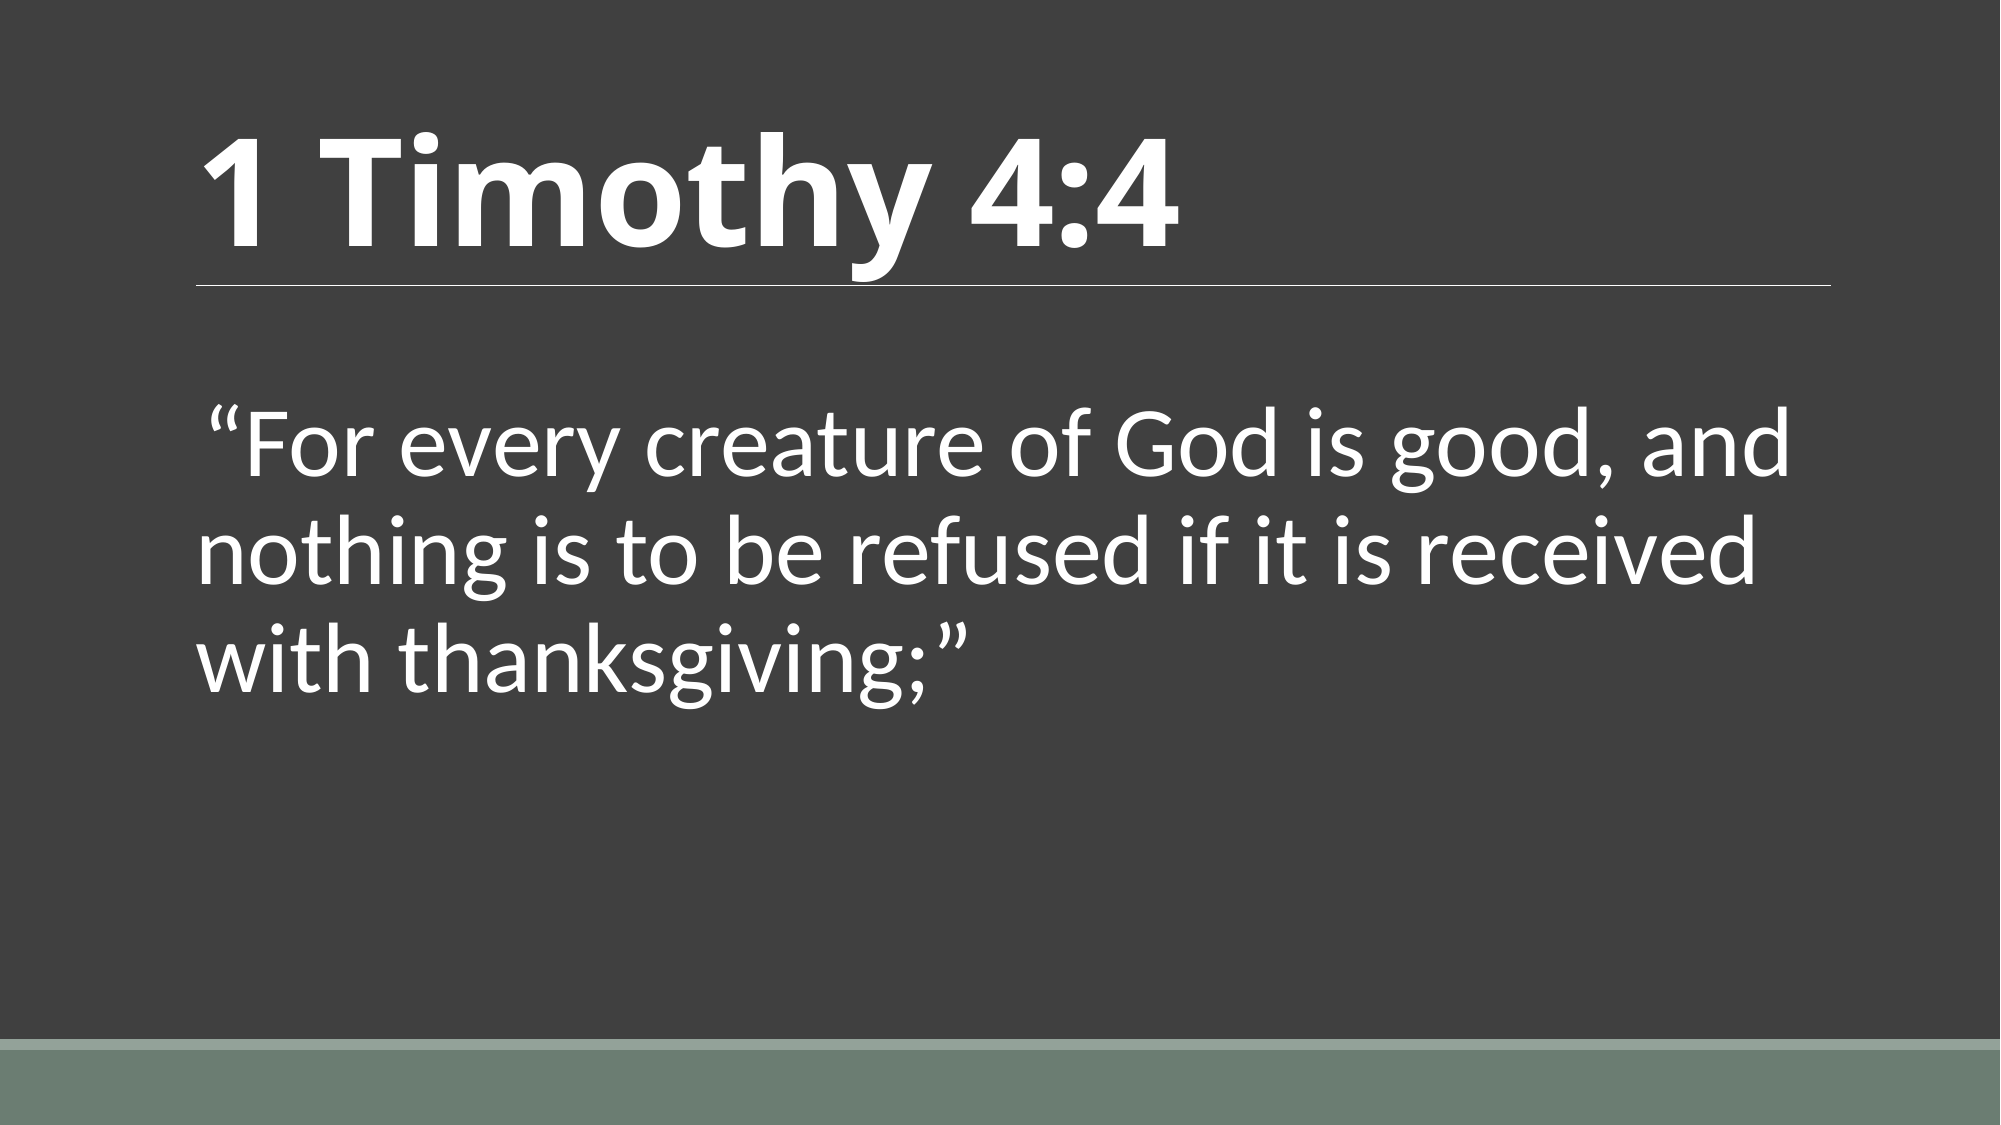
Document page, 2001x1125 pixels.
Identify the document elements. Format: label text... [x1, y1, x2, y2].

list “For every creature of God is good, and nothing is to be refused if it is received with thanksgiving;” [180, 382, 1830, 963]
title 1 Timothy 4:4 [180, 47, 1830, 285]
